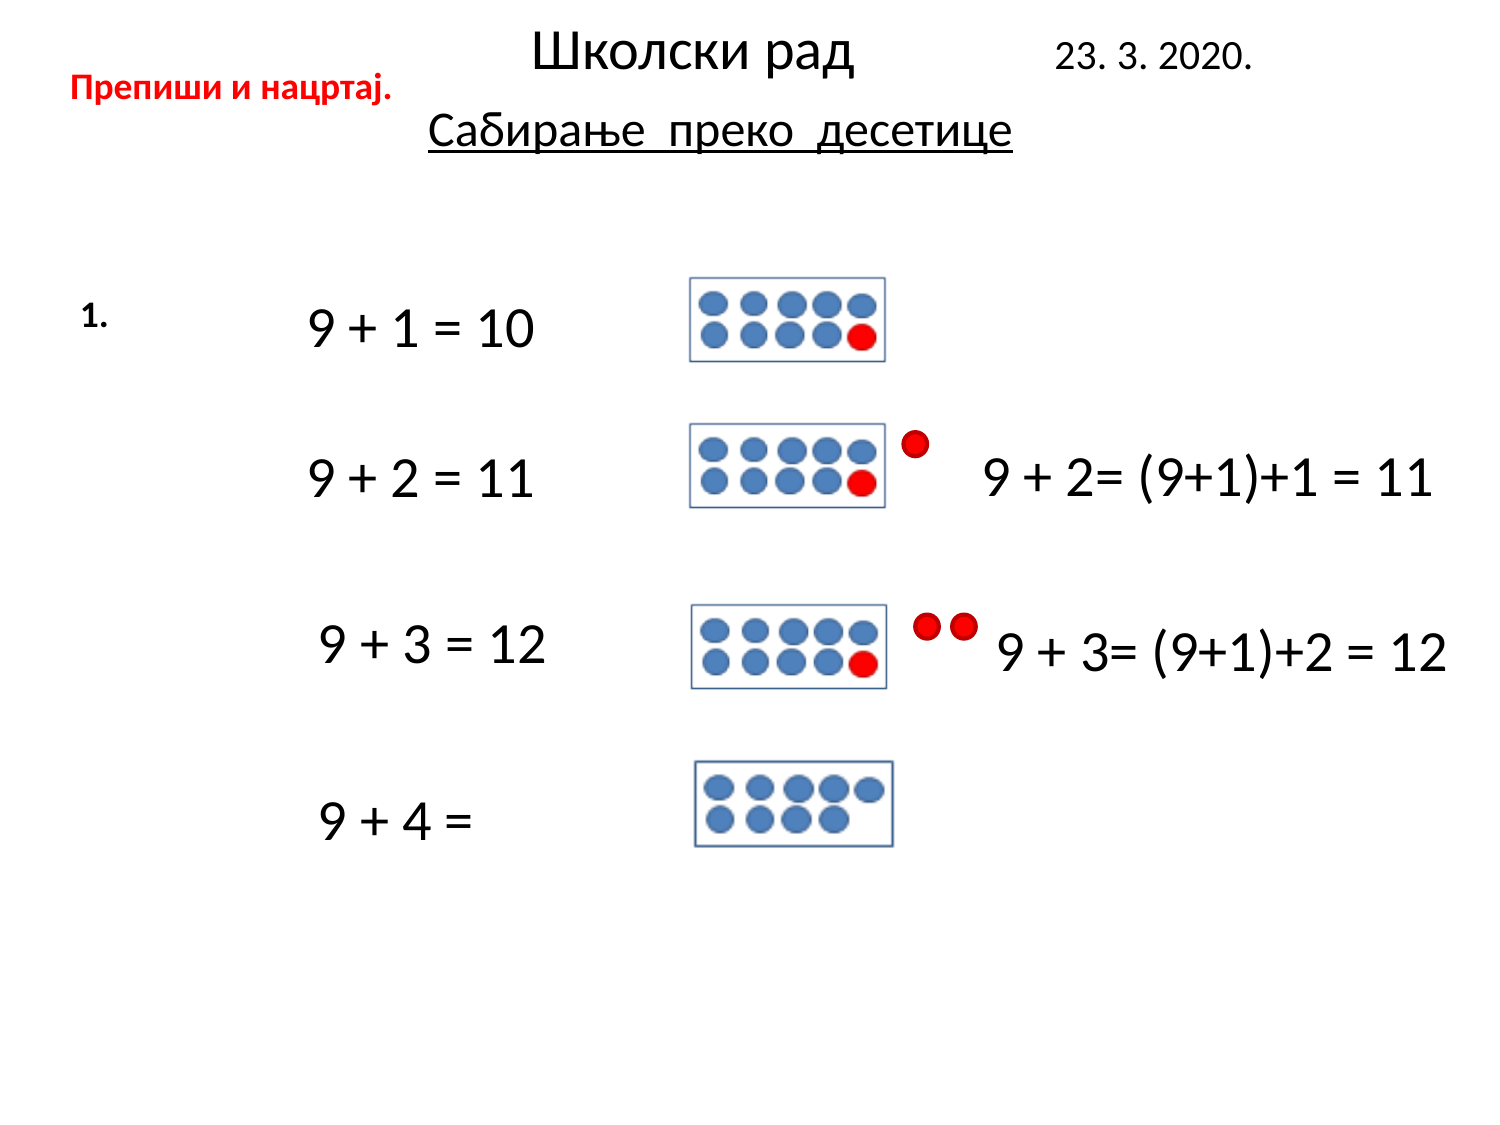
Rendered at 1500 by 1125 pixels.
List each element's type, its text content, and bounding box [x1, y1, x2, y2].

picture [684, 593, 896, 704]
text_box Школски рад 23. 3. 2020. [517, 3, 1282, 89]
text_box [913, 612, 941, 641]
picture [683, 266, 895, 377]
text_box 9 + 3= (9+1)+2 = 12 [980, 605, 1477, 691]
text_box 9 + 1 = 10 [291, 282, 564, 367]
text_box Препиши и нацртај. [55, 54, 408, 115]
picture [686, 755, 900, 863]
text_box 9 + 3 = 12 [303, 597, 576, 683]
text_box Сабирање преко десетице [413, 89, 1029, 165]
text_box 1. [64, 282, 124, 342]
picture [683, 412, 895, 523]
text_box 9 + 2= (9+1)+1 = 11 [966, 431, 1463, 516]
text_box 9 + 4 = [302, 775, 489, 860]
text_box [950, 612, 978, 641]
text_box [901, 430, 930, 459]
text_box 9 + 2 = 11 [291, 432, 564, 517]
